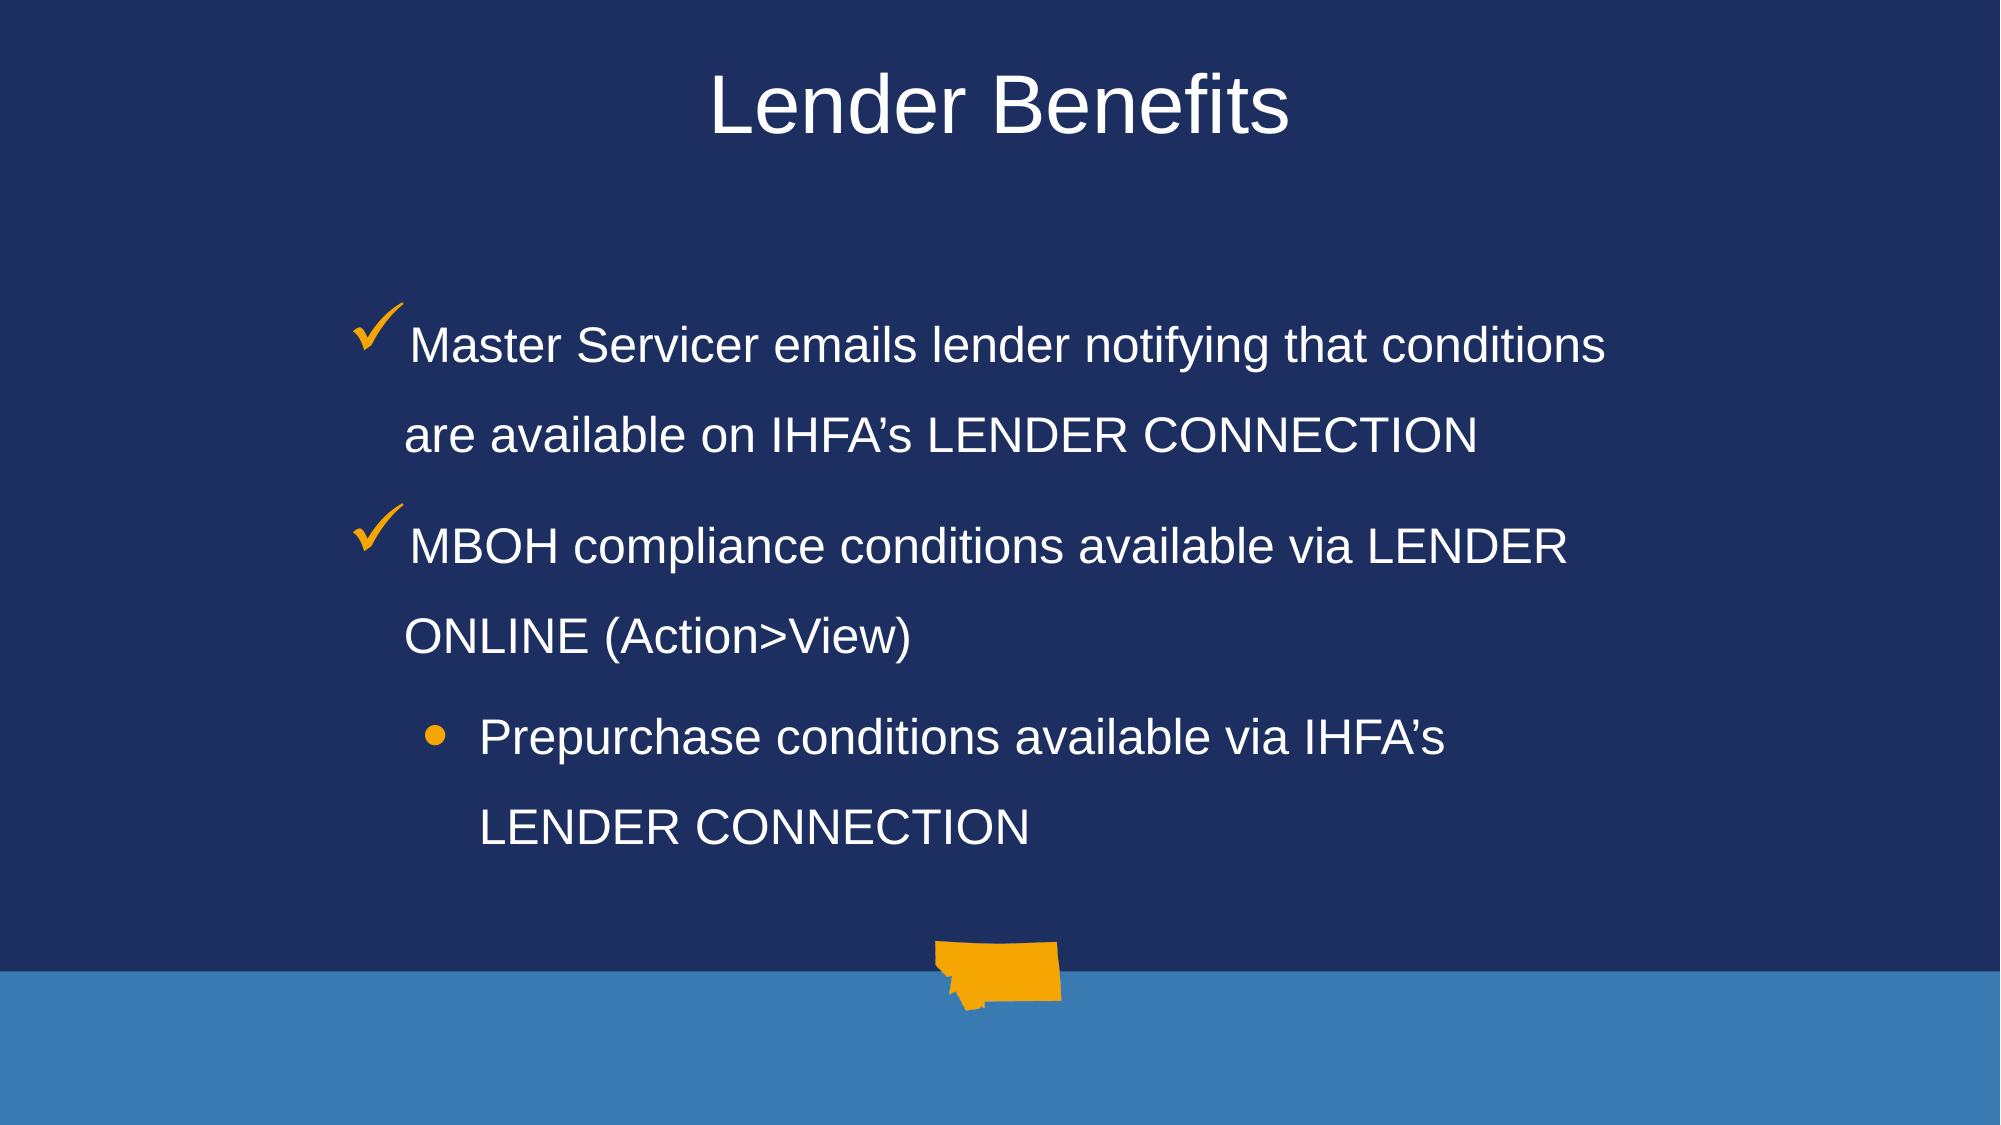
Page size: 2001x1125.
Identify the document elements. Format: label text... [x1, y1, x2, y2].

picture [933, 935, 1063, 1016]
title Lender Benefits [656, 36, 1344, 159]
subtitle Master Servicer emails lender notifying that conditions are available on IHFA’s LENDER CONNECTION MBOH compliance conditions available via LENDER ONLINE (Action>View) Prepurchase conditions available via IHFA’s LENDER CONNECTION [332, 275, 1668, 850]
